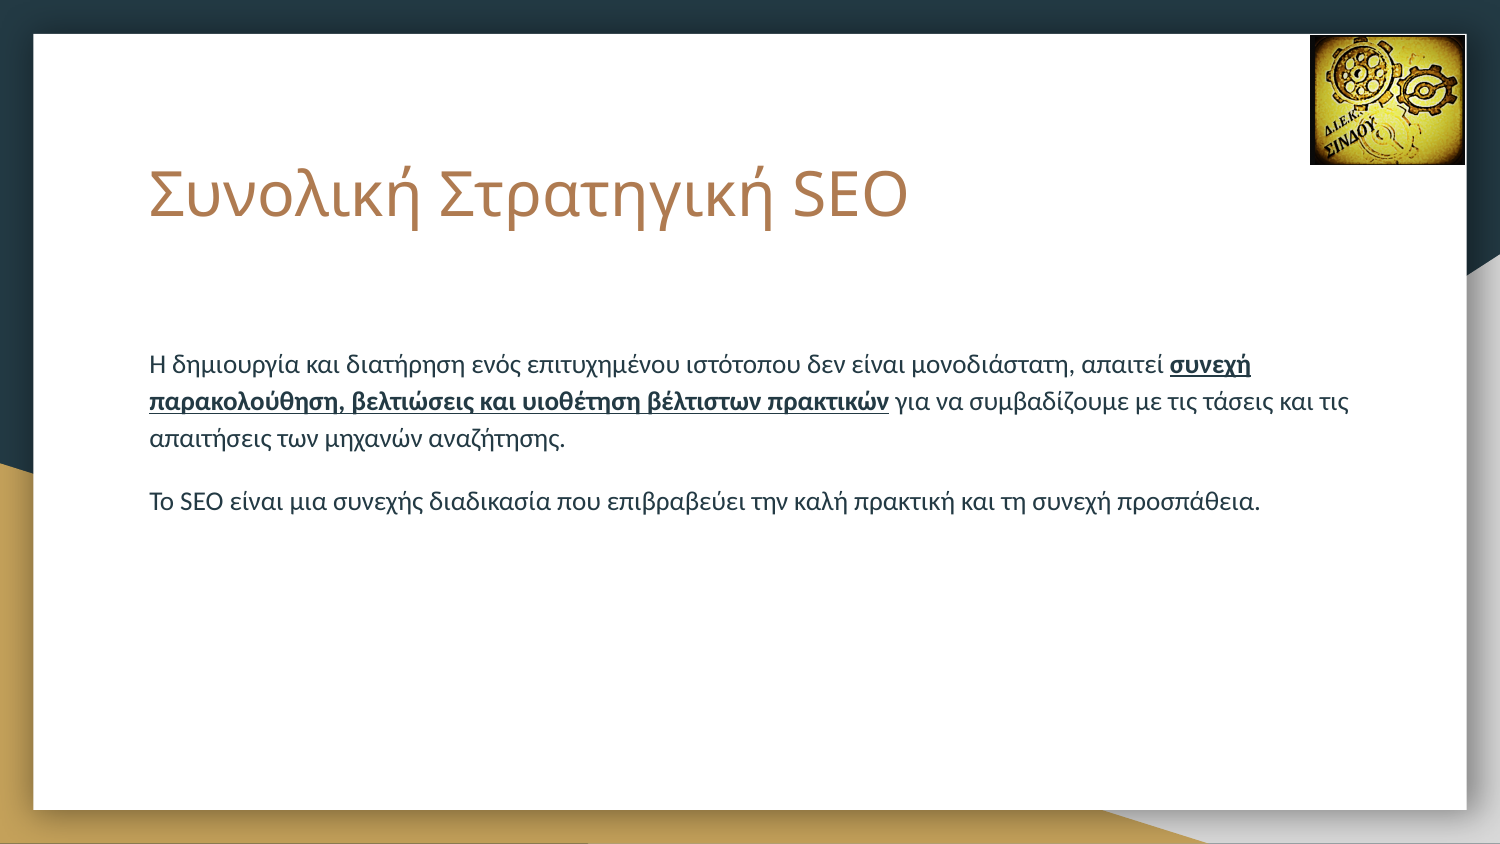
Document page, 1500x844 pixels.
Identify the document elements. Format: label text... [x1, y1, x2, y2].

picture [1310, 35, 1466, 165]
title Συνολική Στρατηγική SEO [134, 138, 1366, 296]
list Η δημιουργία και διατήρηση ενός επιτυχημένου ιστότοπου δεν είναι μονοδιάστατη, απαιτεί συνεχή παρακολούθηση, βελτιώσεις και υιοθέτηση βέλτιστων πρακτικών για να συμβαδίζουμε με τις τάσεις και τις απαιτήσεις των μηχανών αναζήτησης. Το SEO είναι μια συνεχής διαδικασία που επιβραβεύει την καλή πρακτική και τη συνεχή προσπάθεια. [134, 326, 1366, 729]
